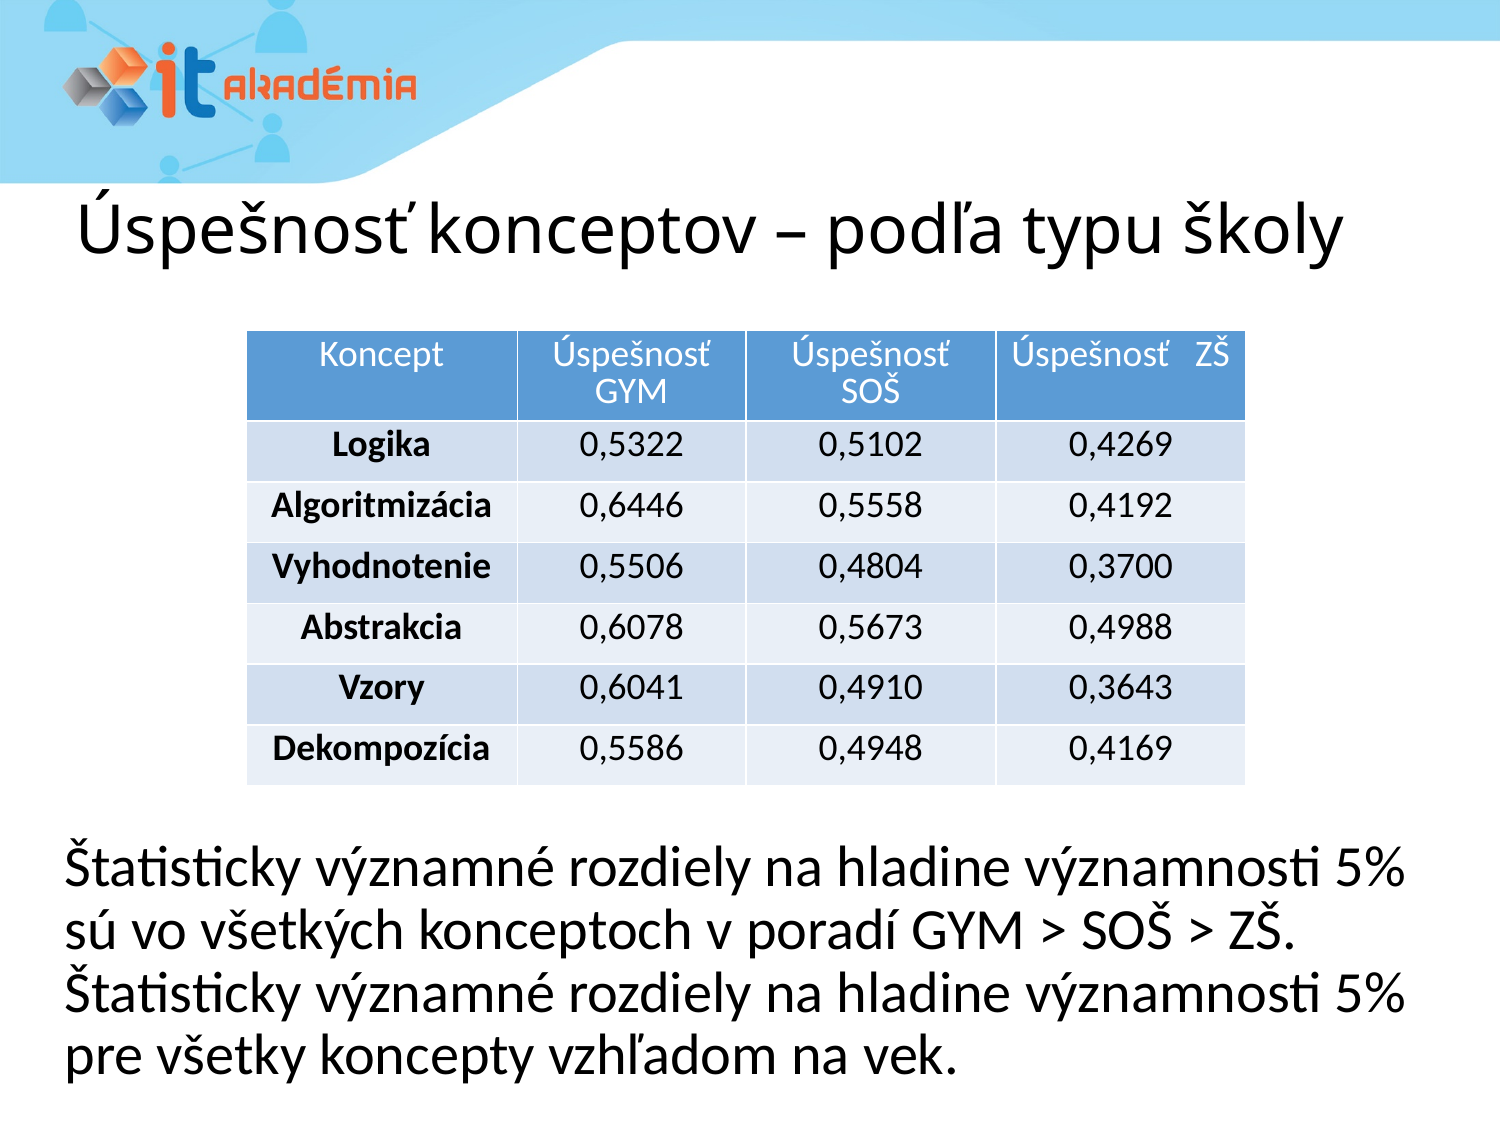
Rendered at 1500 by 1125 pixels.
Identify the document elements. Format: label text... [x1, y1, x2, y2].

list Štatisticky významné rozdiely na hladine významnosti 5% sú vo všetkých konceptoch v poradí GYM > SOŠ > ZŠ. Štatisticky významné rozdiely na hladine významnosti 5% pre všetky koncepty vzhľadom na vek. [49, 828, 1475, 1125]
table_cell 0,5586 [518, 726, 745, 785]
table_cell 0,6078 [518, 604, 745, 663]
table_cell 0,5558 [747, 483, 995, 542]
table_cell 0,5102 [747, 422, 995, 481]
table_cell Dekompozícia [247, 726, 517, 785]
table_header Koncept [247, 331, 517, 420]
table_cell Vyhodnotenie [247, 543, 517, 603]
table_cell 0,5322 [518, 422, 745, 481]
table_header Úspešnosť GYM [518, 331, 745, 420]
picture [0, 0, 1500, 193]
table_cell Algoritmizácia [247, 483, 517, 542]
table_cell Vzory [247, 665, 517, 724]
table_cell 0,5673 [747, 604, 995, 663]
table_cell 0,4948 [747, 726, 995, 785]
table_cell 0,4169 [997, 726, 1245, 785]
table_cell 0,5506 [518, 543, 745, 603]
table_cell 0,6041 [518, 665, 745, 724]
table_header Úspešnosť ZŠ [997, 331, 1245, 420]
table_cell 0,3700 [997, 543, 1245, 603]
table_cell 0,4988 [997, 604, 1245, 663]
table_cell 0,4269 [997, 422, 1245, 481]
table_cell 0,4192 [997, 483, 1245, 542]
table_cell 0,4910 [747, 665, 995, 724]
table_cell 0,6446 [518, 483, 745, 542]
table_cell Abstrakcia [247, 604, 517, 663]
title Úspešnosť konceptov – podľa typu školy [60, 187, 1475, 311]
table_cell 0,4804 [747, 543, 995, 603]
table_cell 0,3643 [997, 665, 1245, 724]
table_header Úspešnosť SOŠ [747, 331, 995, 420]
table_cell Logika [247, 422, 517, 481]
